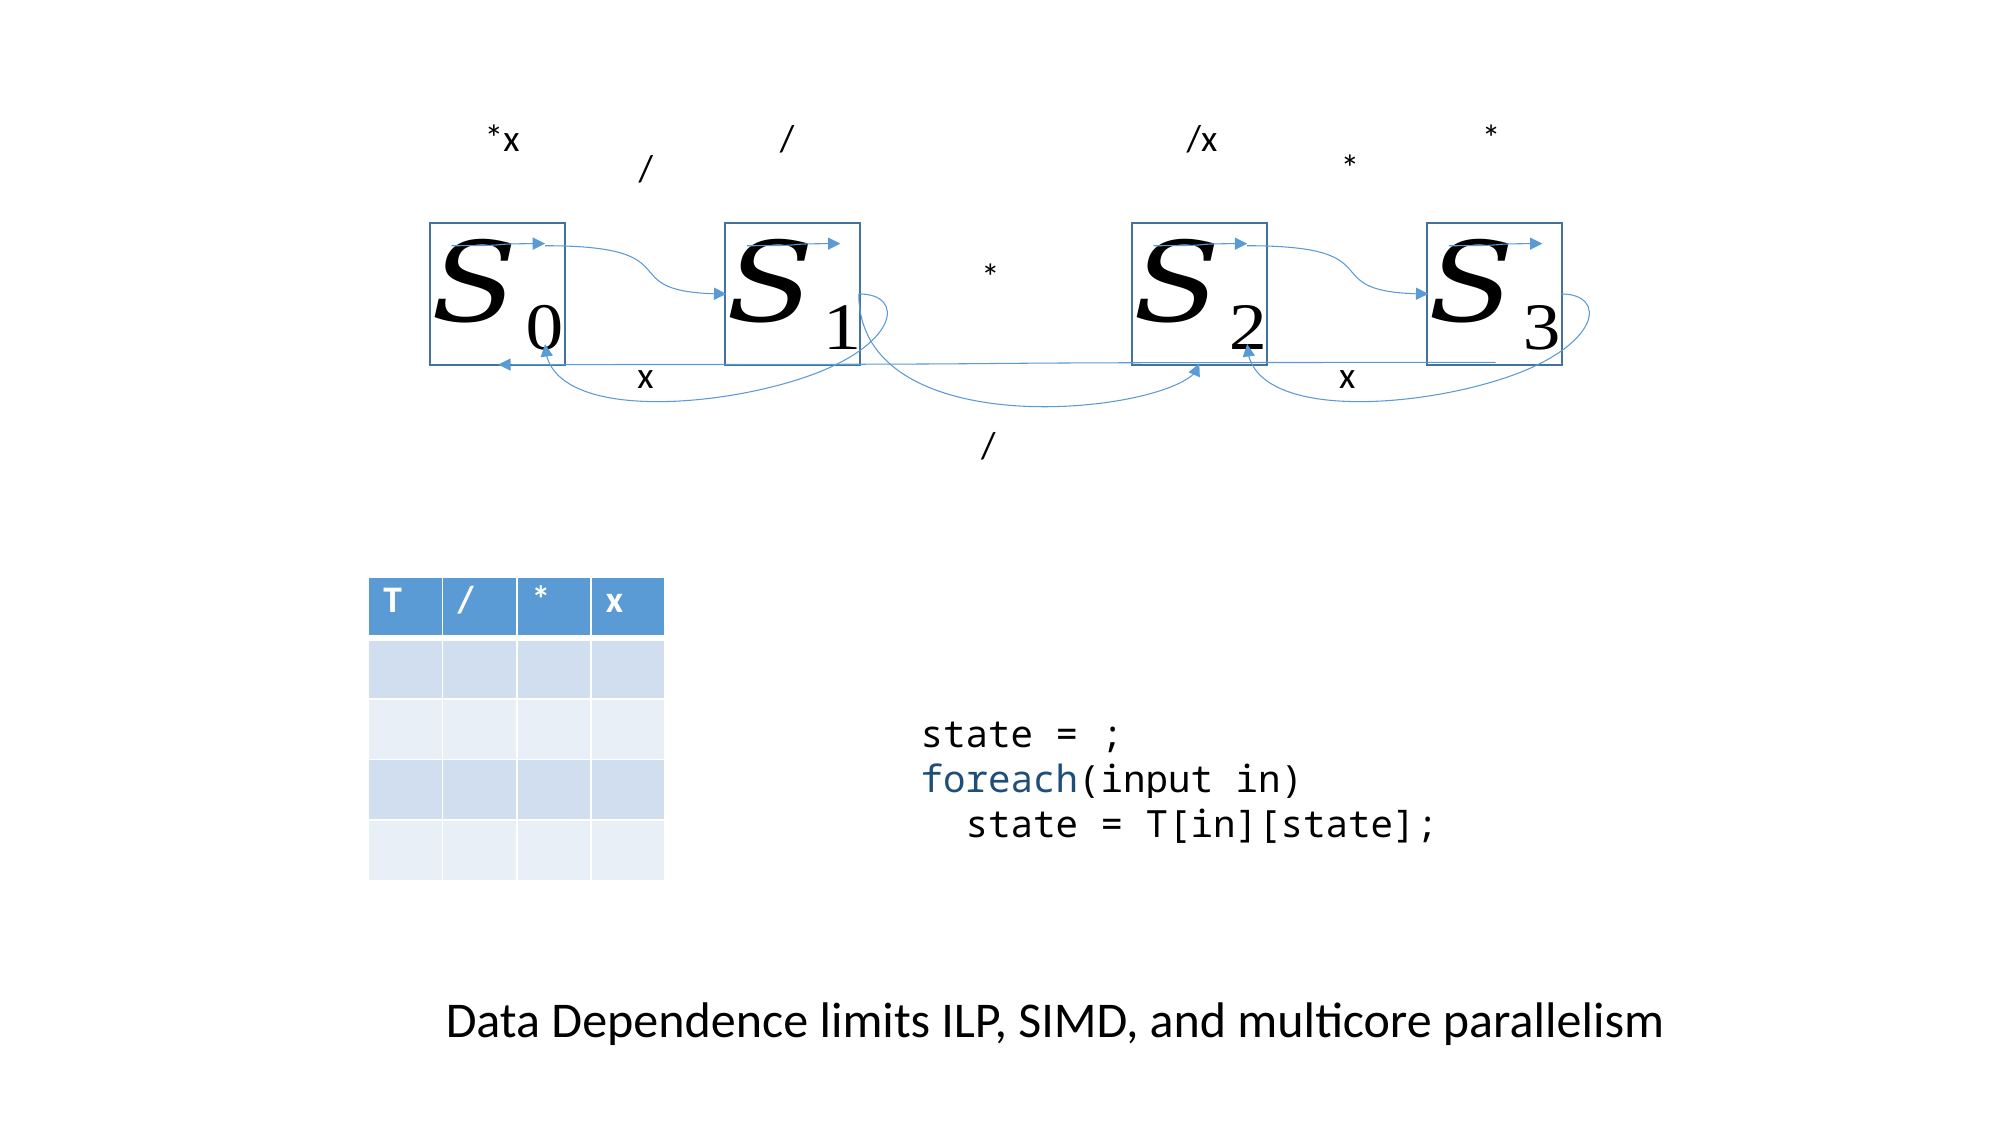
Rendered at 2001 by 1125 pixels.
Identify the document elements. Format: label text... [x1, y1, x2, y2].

text_box Data Dependence limits ILP, SIMD, and multicore parallelism [431, 980, 1685, 1055]
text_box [431, 106, 1561, 475]
